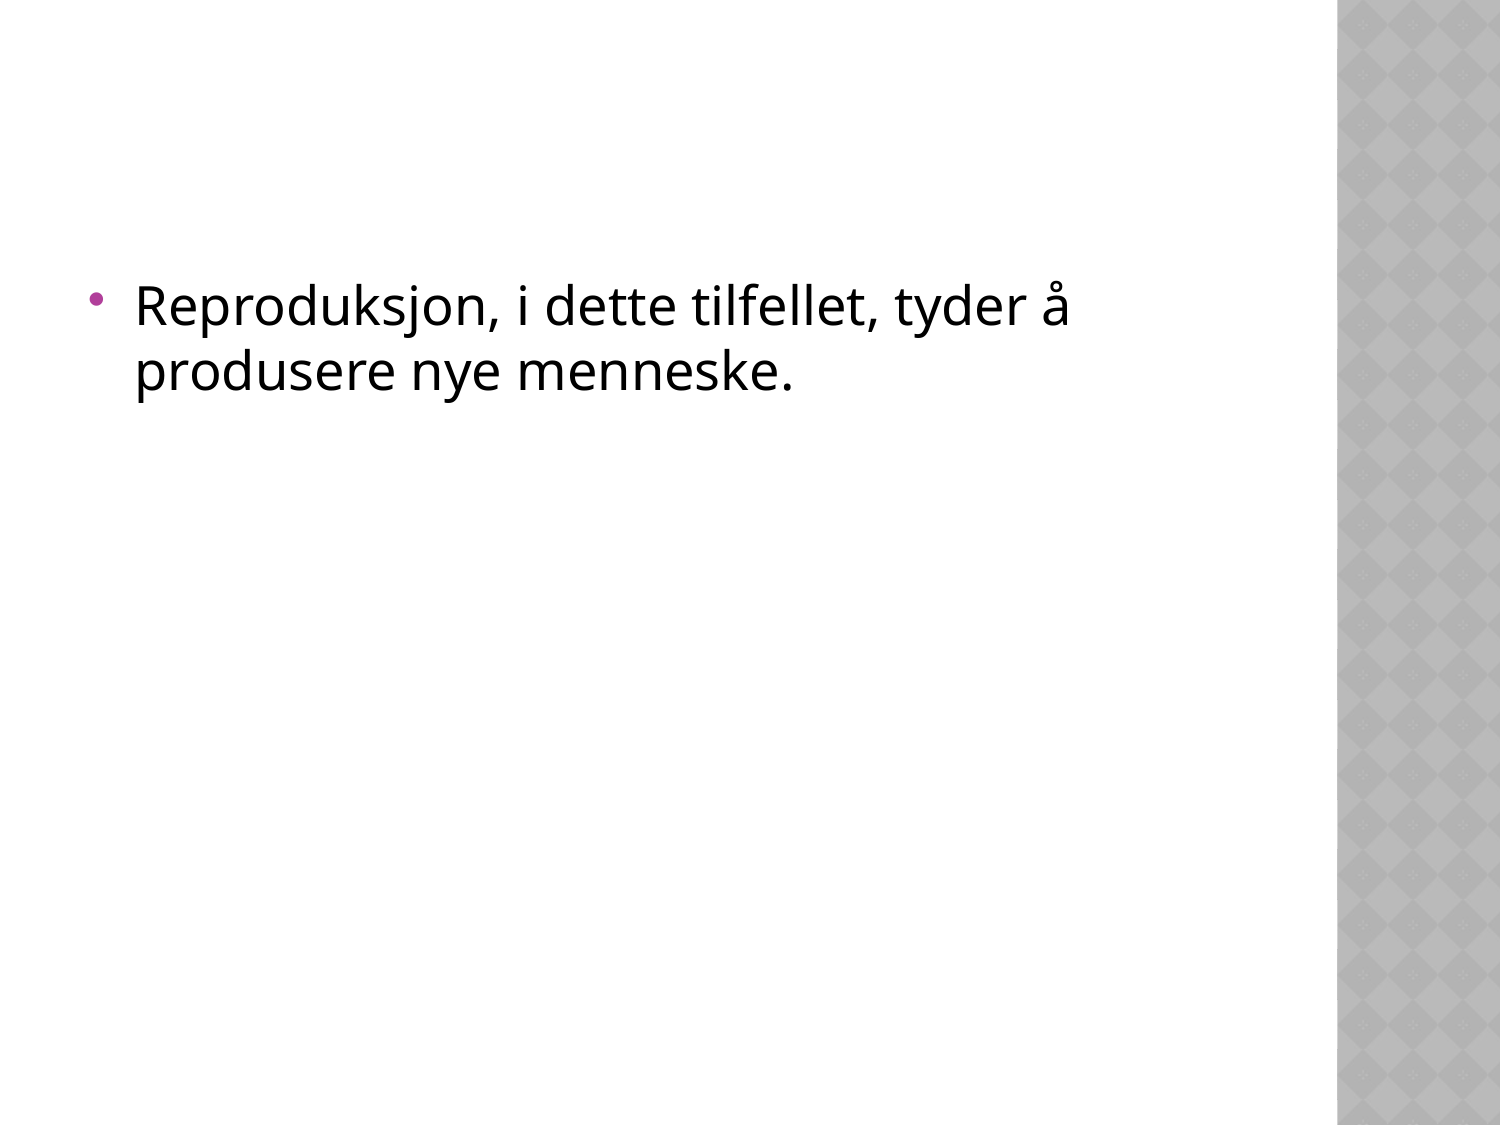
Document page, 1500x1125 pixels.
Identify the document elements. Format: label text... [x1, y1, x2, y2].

list Reproduksjon, i dette tilfellet, tyder å produsere nye menneske. [75, 264, 1263, 1059]
